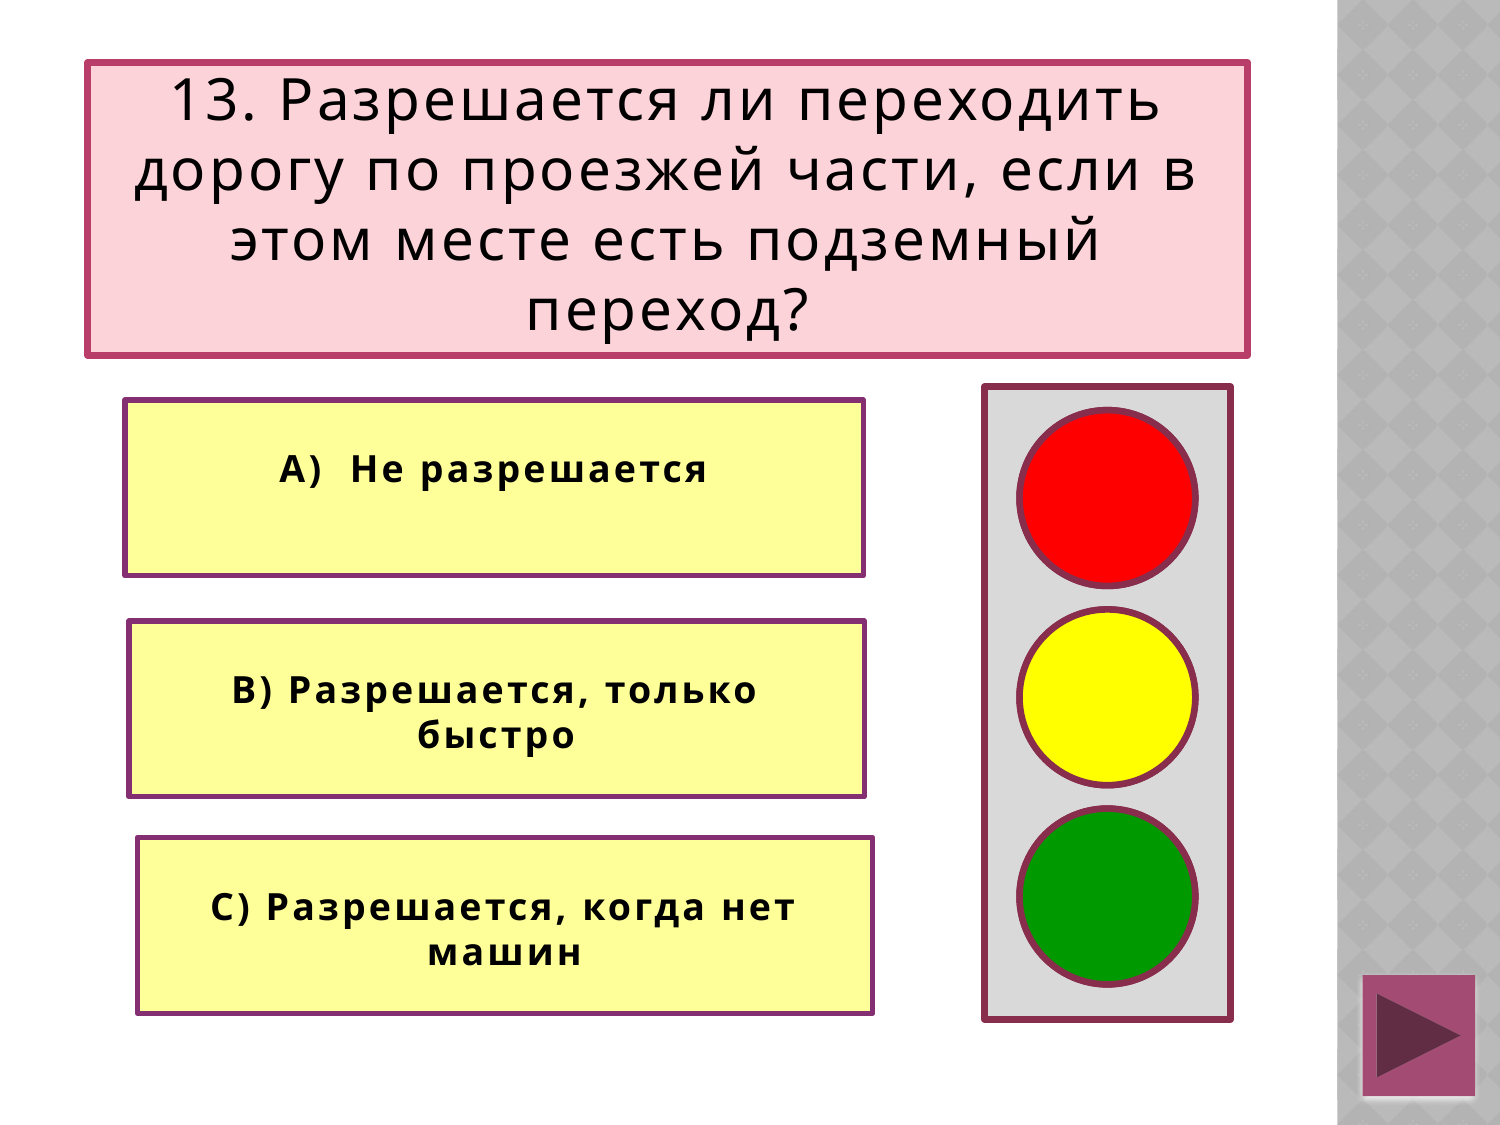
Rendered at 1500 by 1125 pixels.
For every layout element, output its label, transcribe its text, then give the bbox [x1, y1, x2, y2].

text_box [1016, 805, 1199, 988]
text_box [1016, 406, 1199, 590]
text_box В) Разрешается, только быстро [126, 618, 867, 799]
title 13. Разрешается ли переходить дорогу по проезжей части, если в этом месте есть подземный переход? [84, 59, 1251, 359]
text_box [981, 383, 1234, 1023]
text_box С) Разрешается, когда нет машин [135, 835, 875, 1016]
text_box [1362, 975, 1476, 1097]
text_box А) Не разрешается [122, 397, 866, 578]
text_box [1016, 606, 1199, 789]
